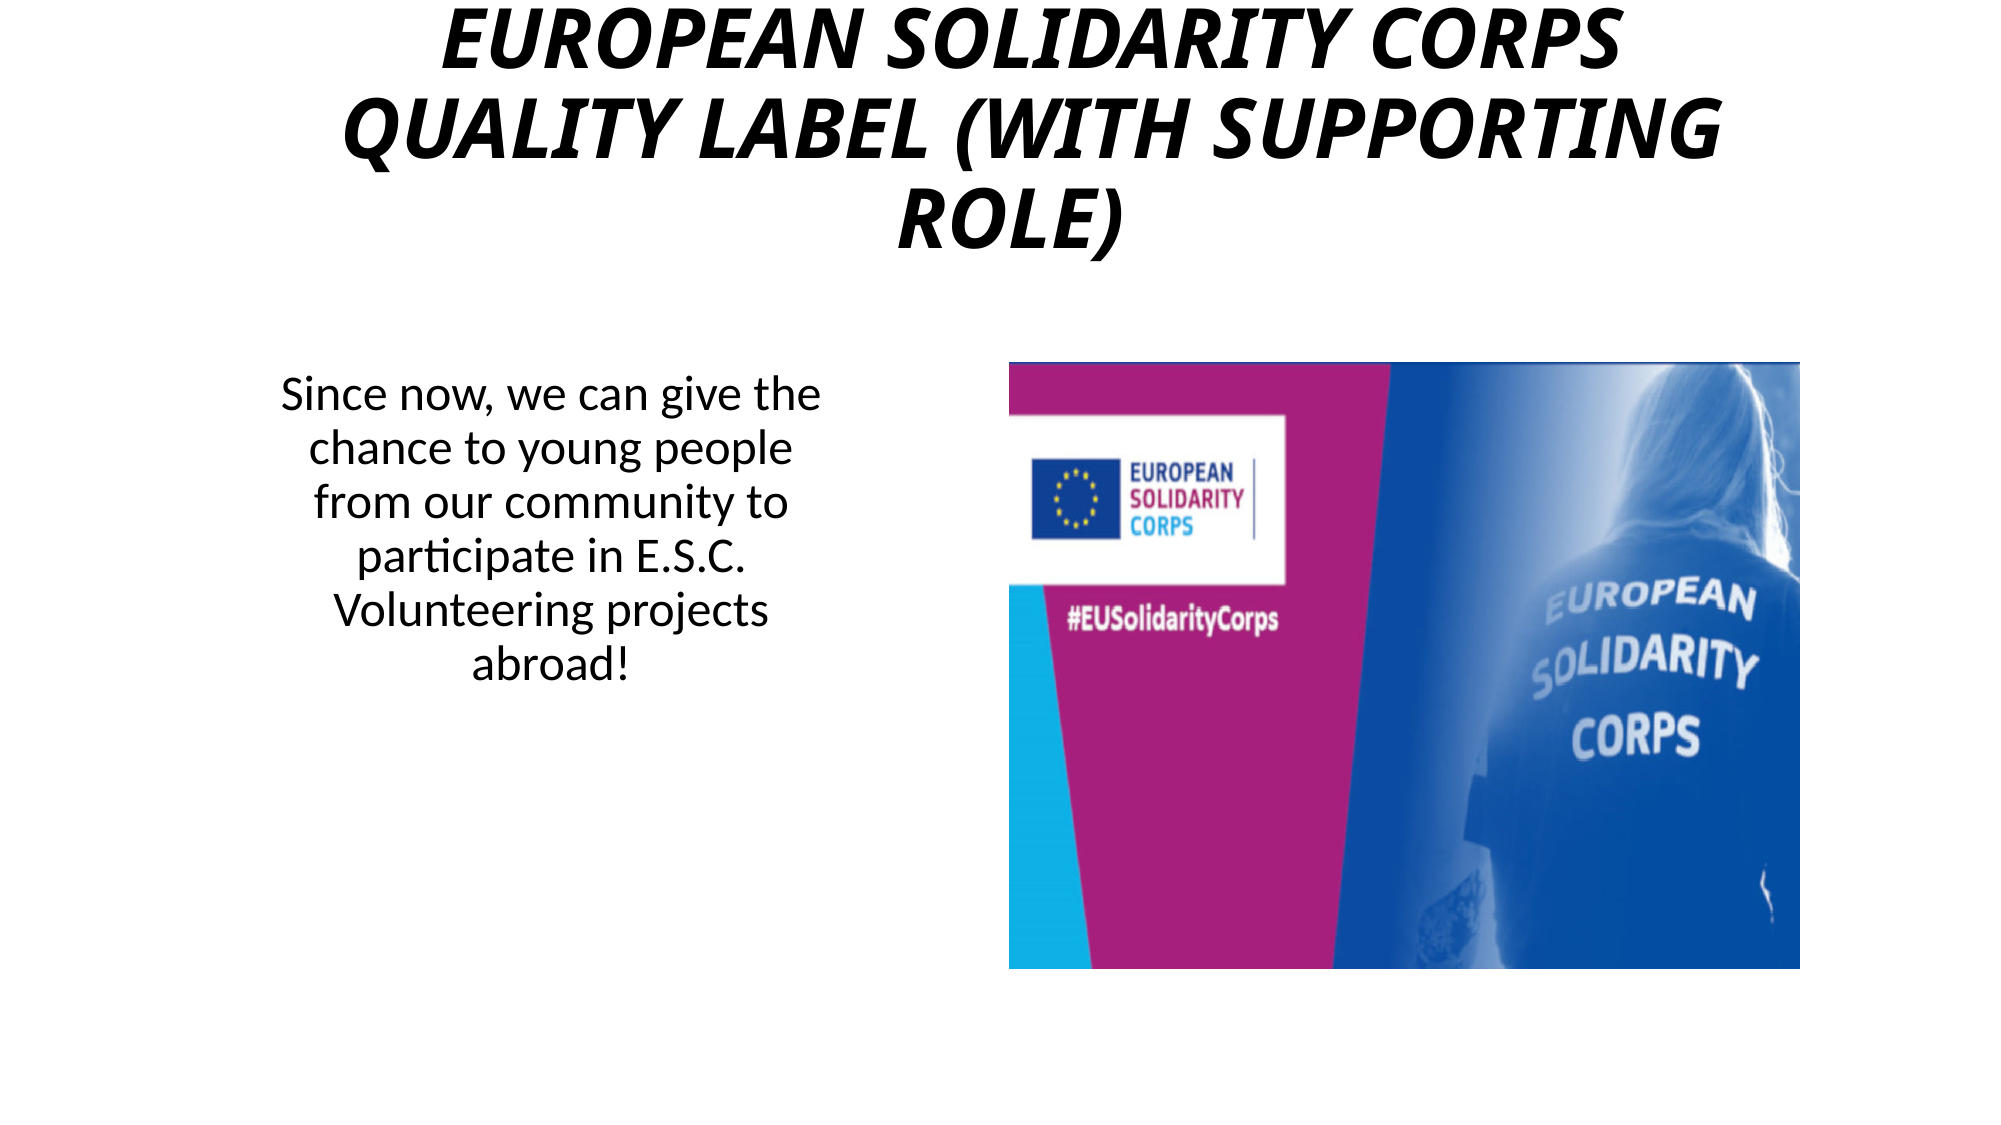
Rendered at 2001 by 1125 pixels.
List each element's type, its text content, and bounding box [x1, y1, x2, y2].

picture [1009, 362, 1800, 969]
title EUROPEAN SOLIDARITY CORPS QUALITY LABEL (WITH SUPPORTING ROLE) [249, 100, 1815, 275]
subtitle Since now, we can give the chance to young people from our community to participate in E.S.C. Volunteering projects abroad! [249, 360, 853, 924]
